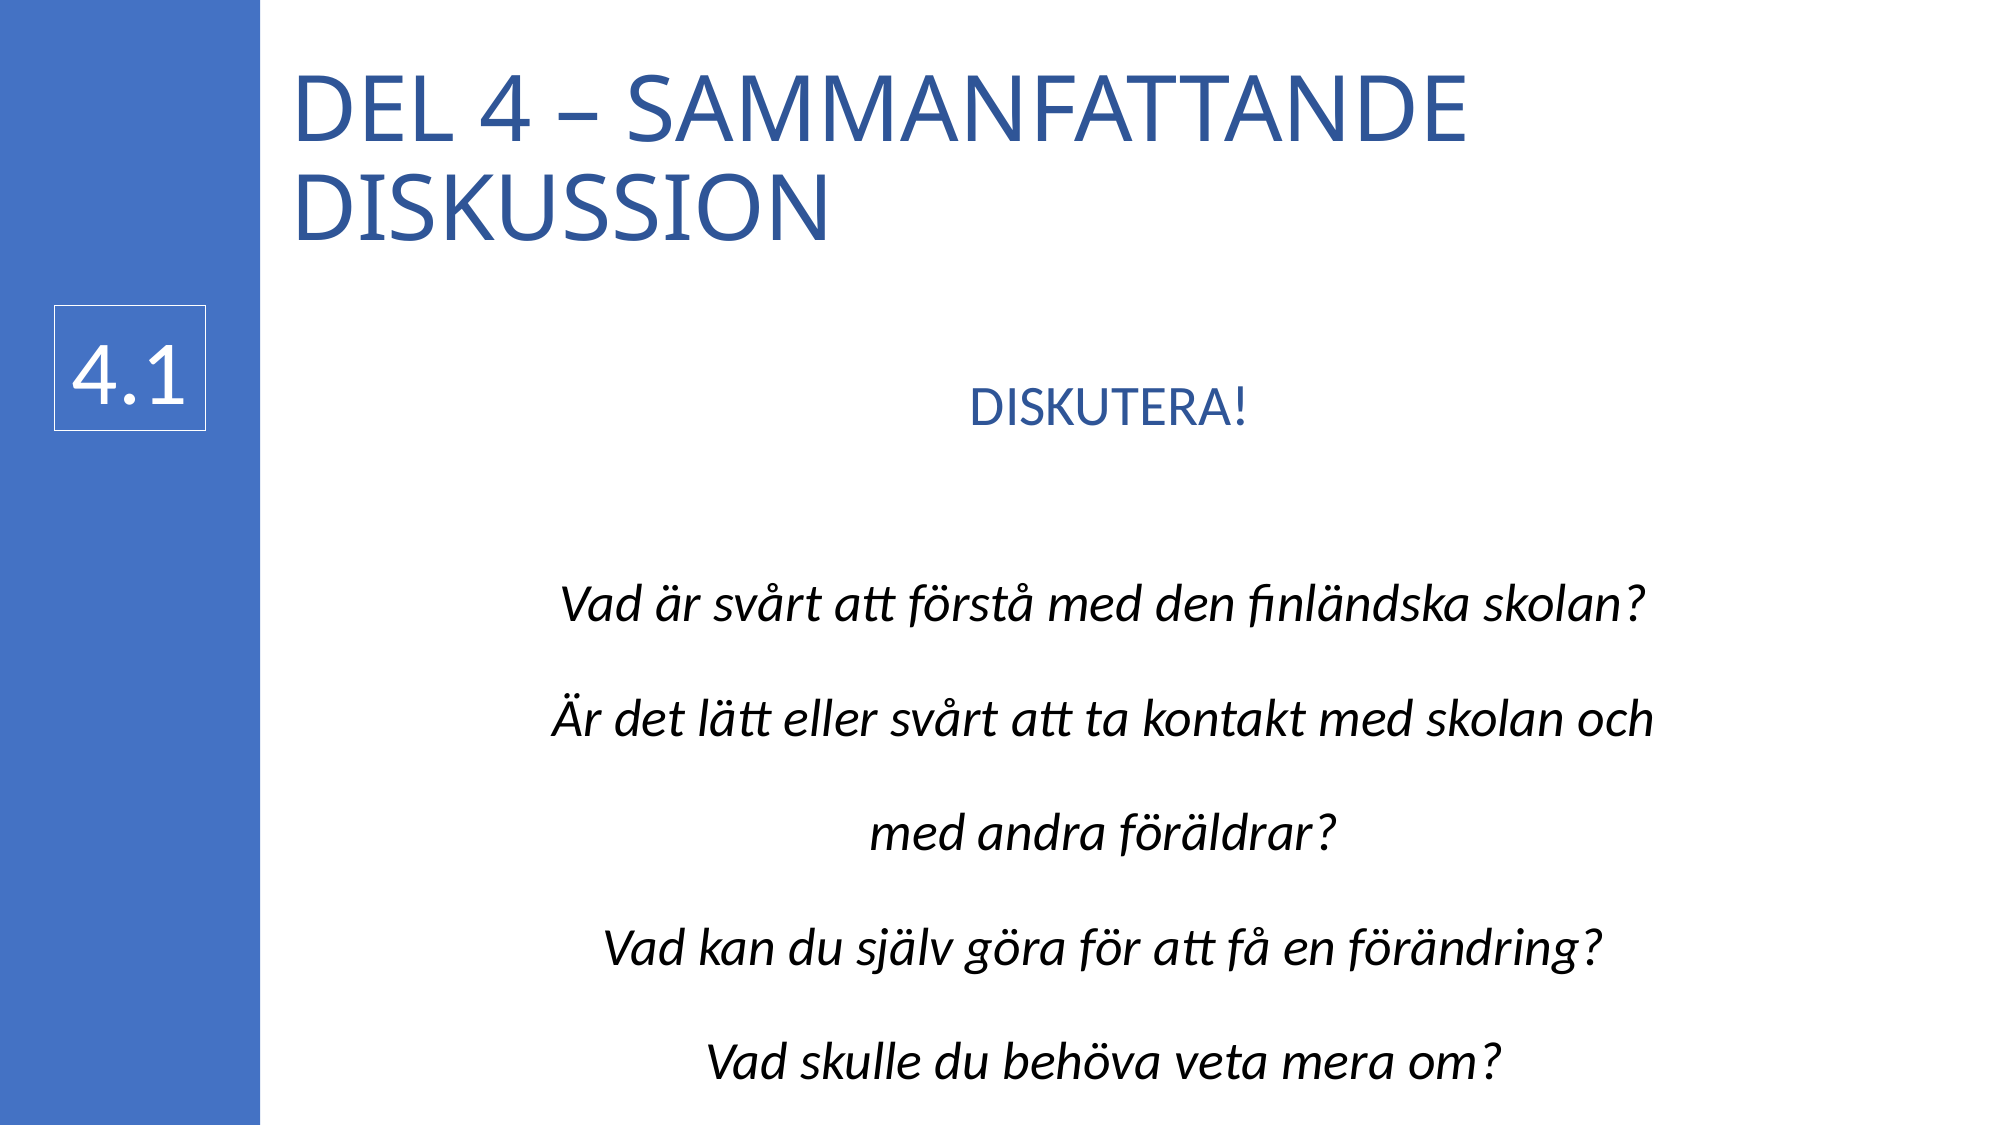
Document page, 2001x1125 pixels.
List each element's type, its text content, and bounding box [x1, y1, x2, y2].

text_box 4.1 [54, 305, 206, 431]
text_box [0, 0, 261, 1125]
list DISKUTERA! Vad är svårt att förstå med den finländska skolan? Är det lätt eller svårt att ta kontakt med skolan och med andra föräldrar? Vad kan du själv göra för att få en förändring? Vad skulle du behöva veta mera om? [275, 368, 1946, 1099]
title DEL 4 – SAMMANFATTANDE DISKUSSION [275, 52, 2000, 270]
